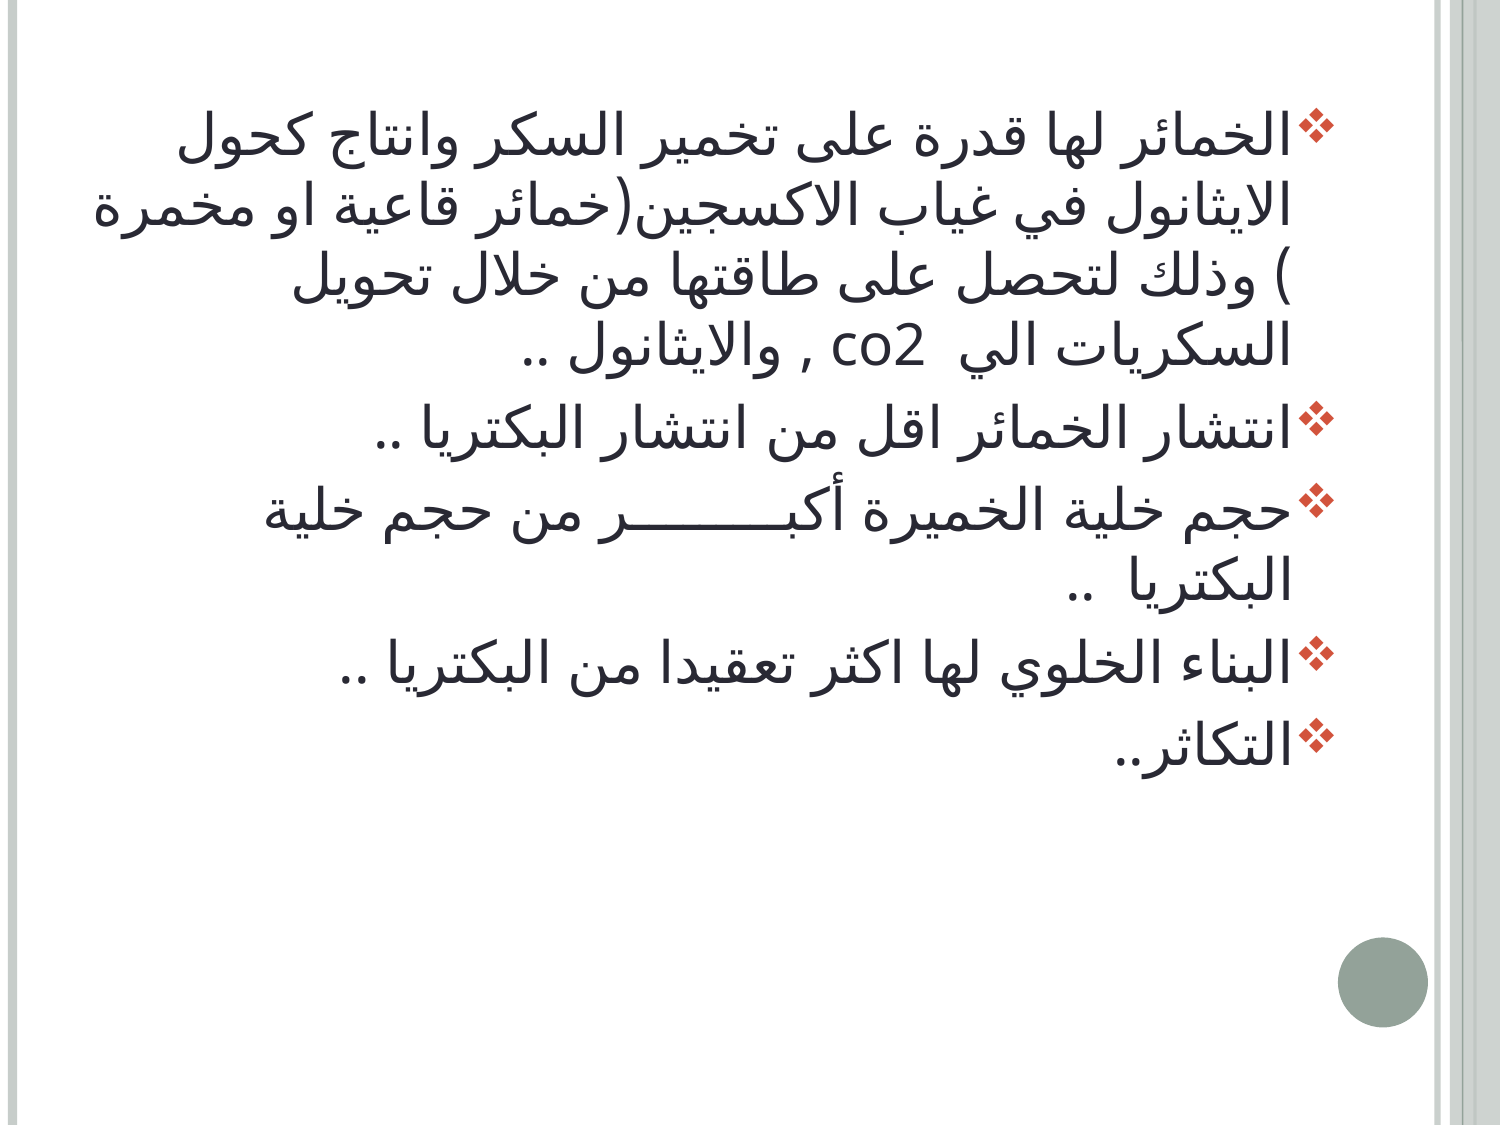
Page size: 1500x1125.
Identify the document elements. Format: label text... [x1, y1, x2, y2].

list الخمائر لها قدرة على تخمير السكر وانتاج كحول الايثانول في غياب الاكسجين(خمائر قاعية او مخمرة ) وذلك لتحصل على طاقتها من خلال تحويل السكريات الي co2 , والايثانول .. انتشار الخمائر اقل من انتشار البكتريا .. حجم خلية الخميرة أكبـــــــــر من حجم خلية البكتريا .. البناء الخلوي لها اكثر تعقيدا من البكتريا .. التكاثر.. [76, 90, 1355, 1000]
